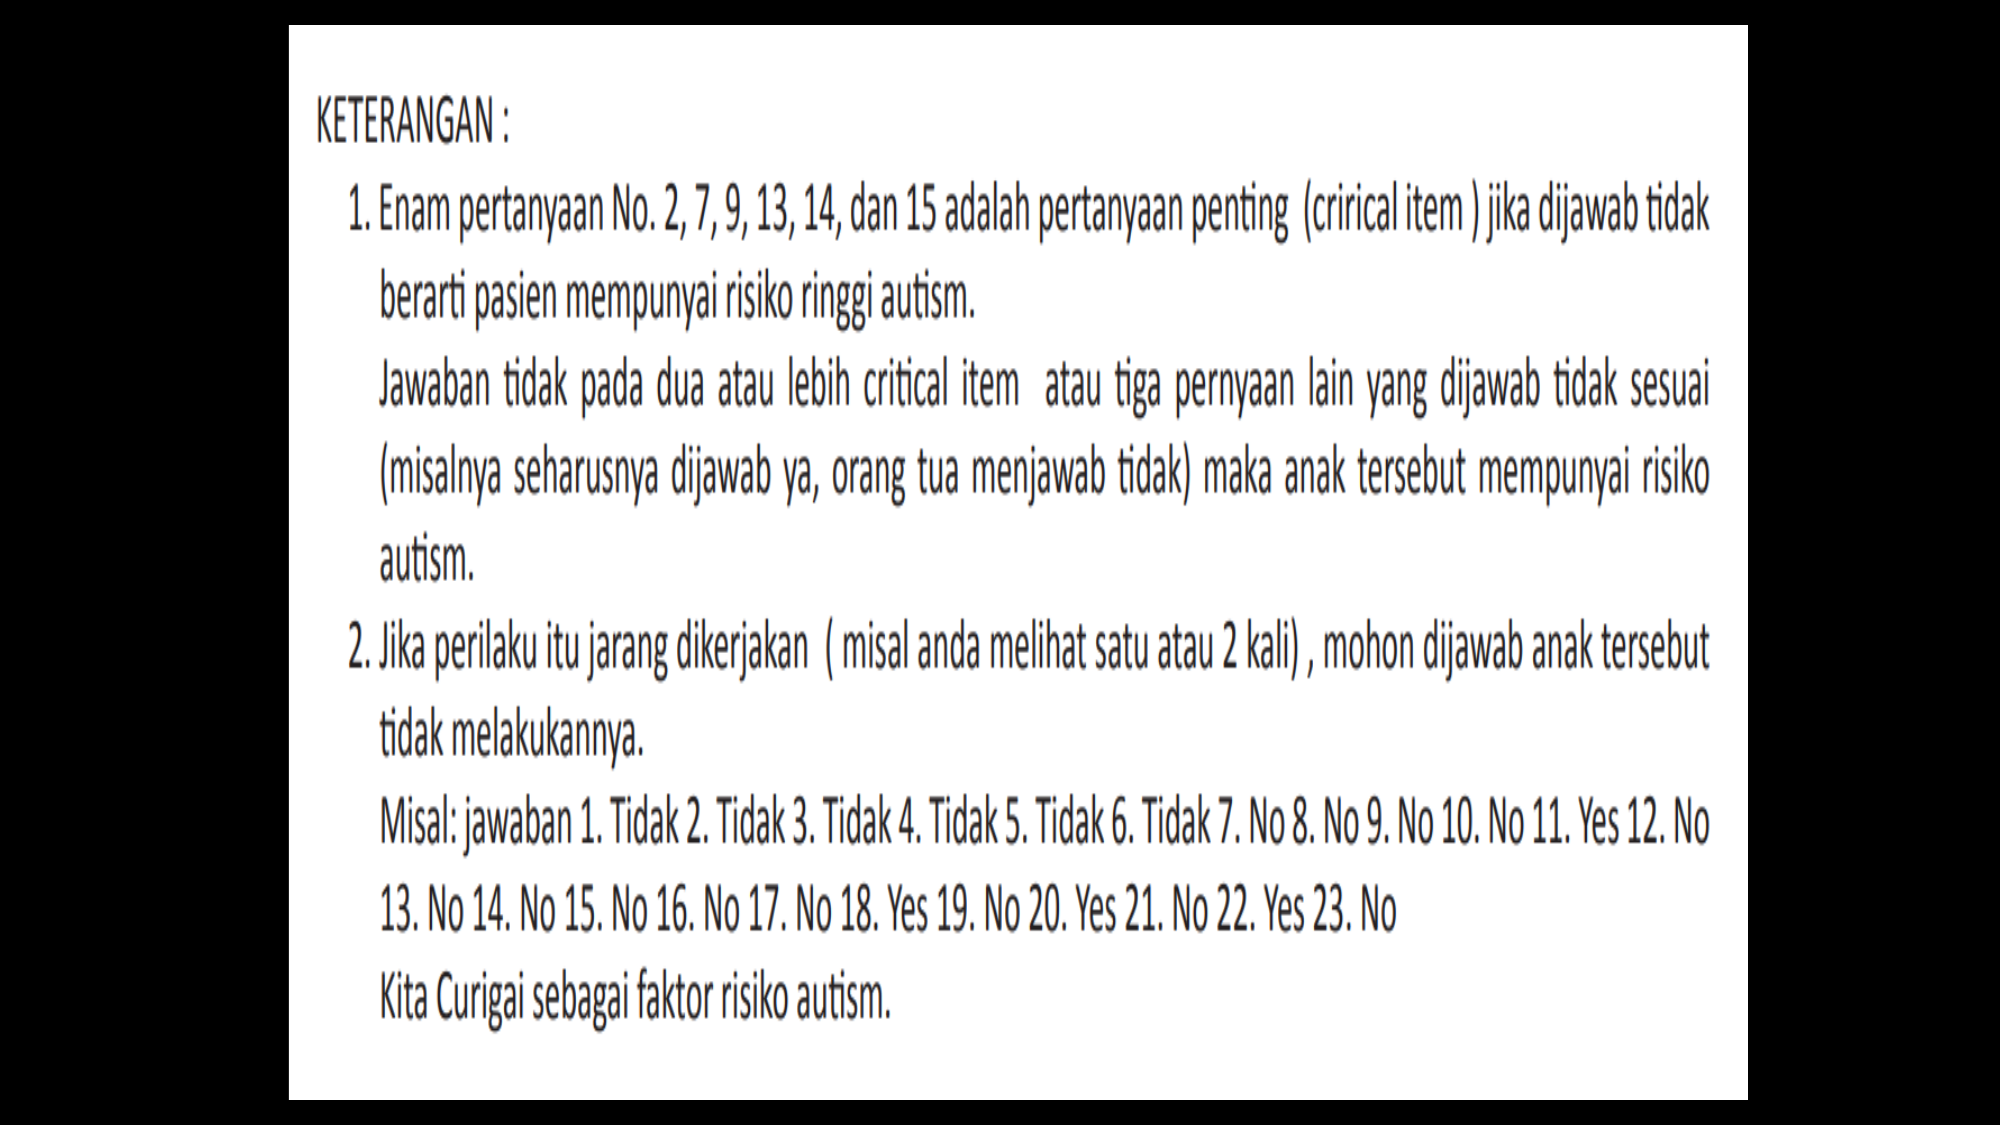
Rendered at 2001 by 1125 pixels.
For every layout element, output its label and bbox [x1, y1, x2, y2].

picture [288, 25, 1748, 1100]
